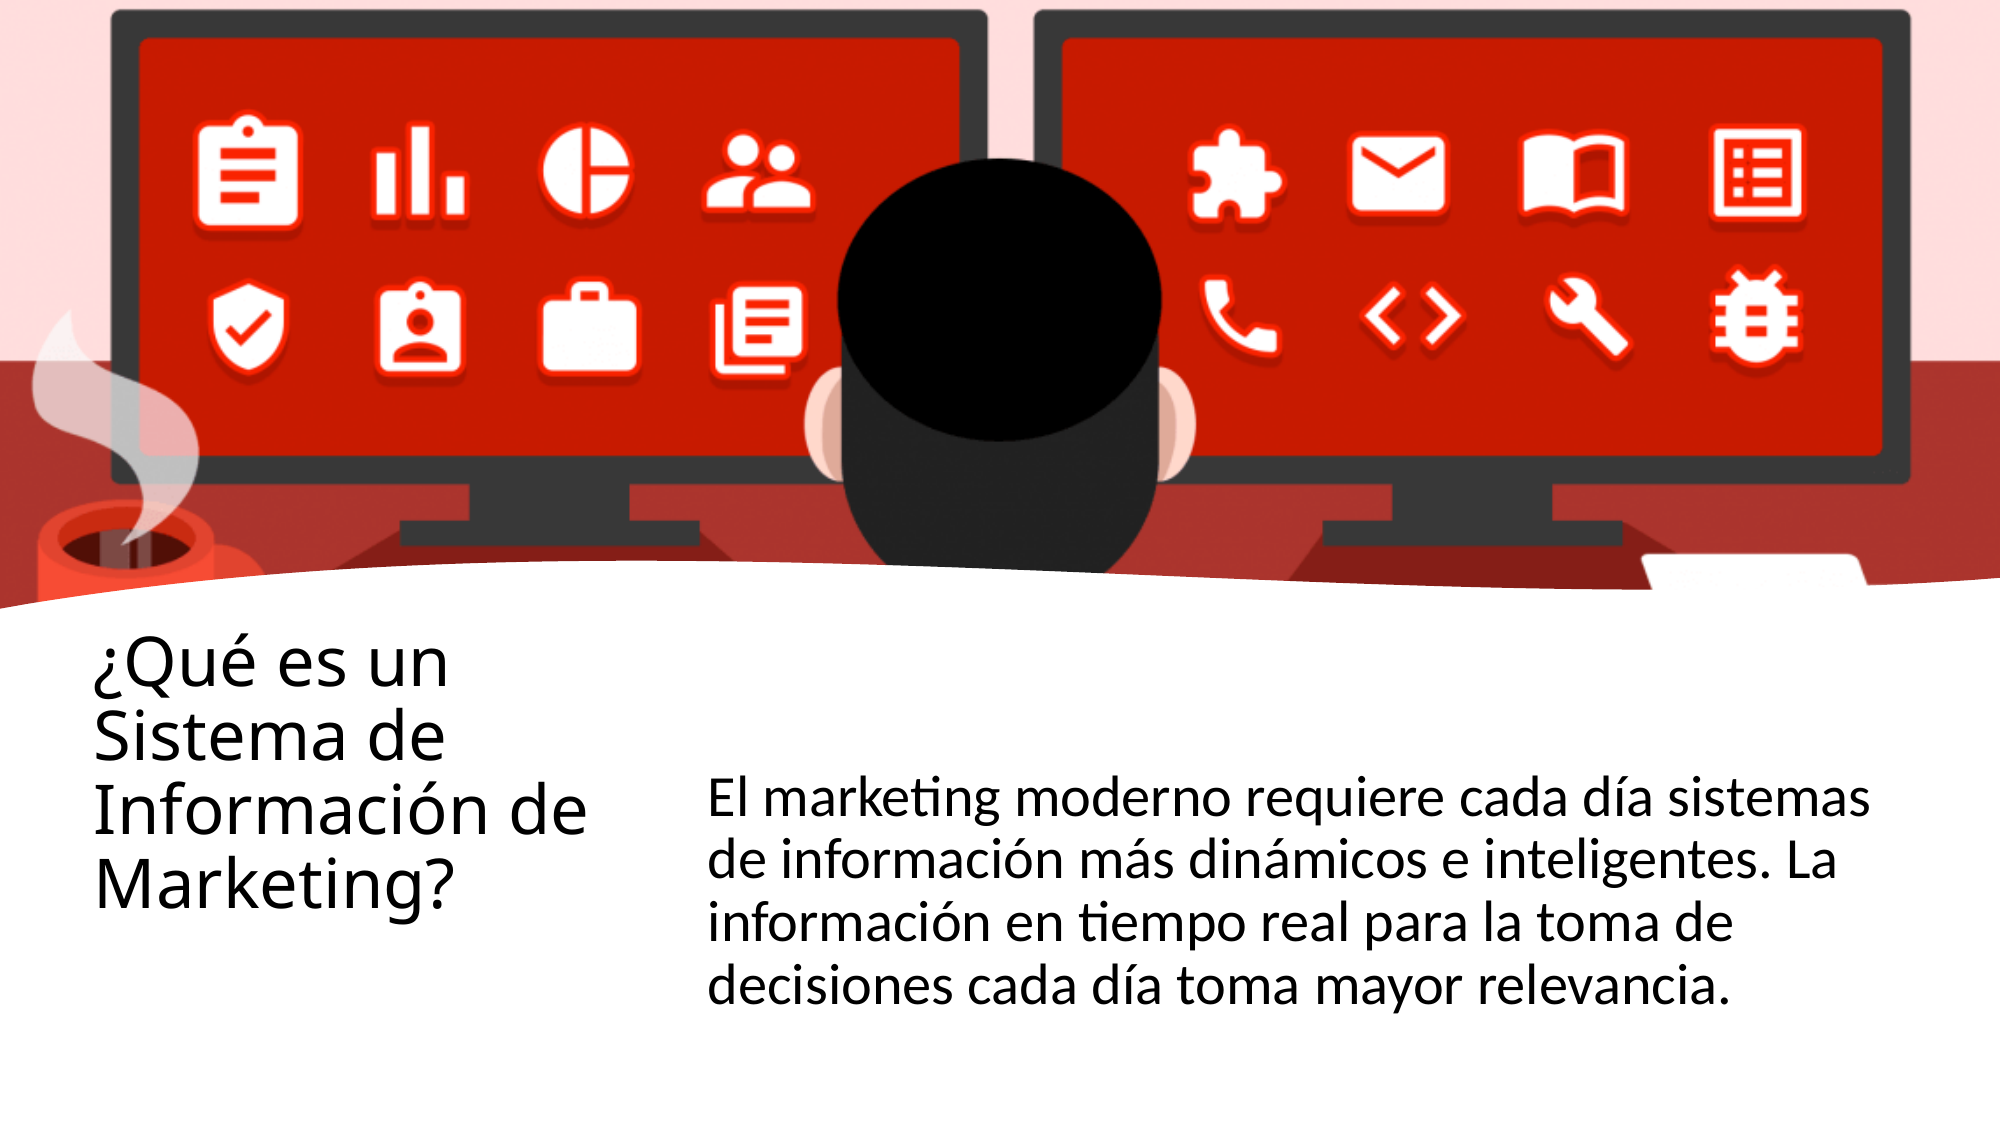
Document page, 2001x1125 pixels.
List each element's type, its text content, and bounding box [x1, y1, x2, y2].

picture [0, 0, 2000, 609]
title ¿Qué es un Sistema de Información de Marketing? [78, 615, 619, 1018]
list El marketing moderno requiere cada día sistemas de información más dinámicos e inteligentes. La información en tiempo real para la toma de decisiones cada día toma mayor relevancia. [692, 615, 1921, 1018]
